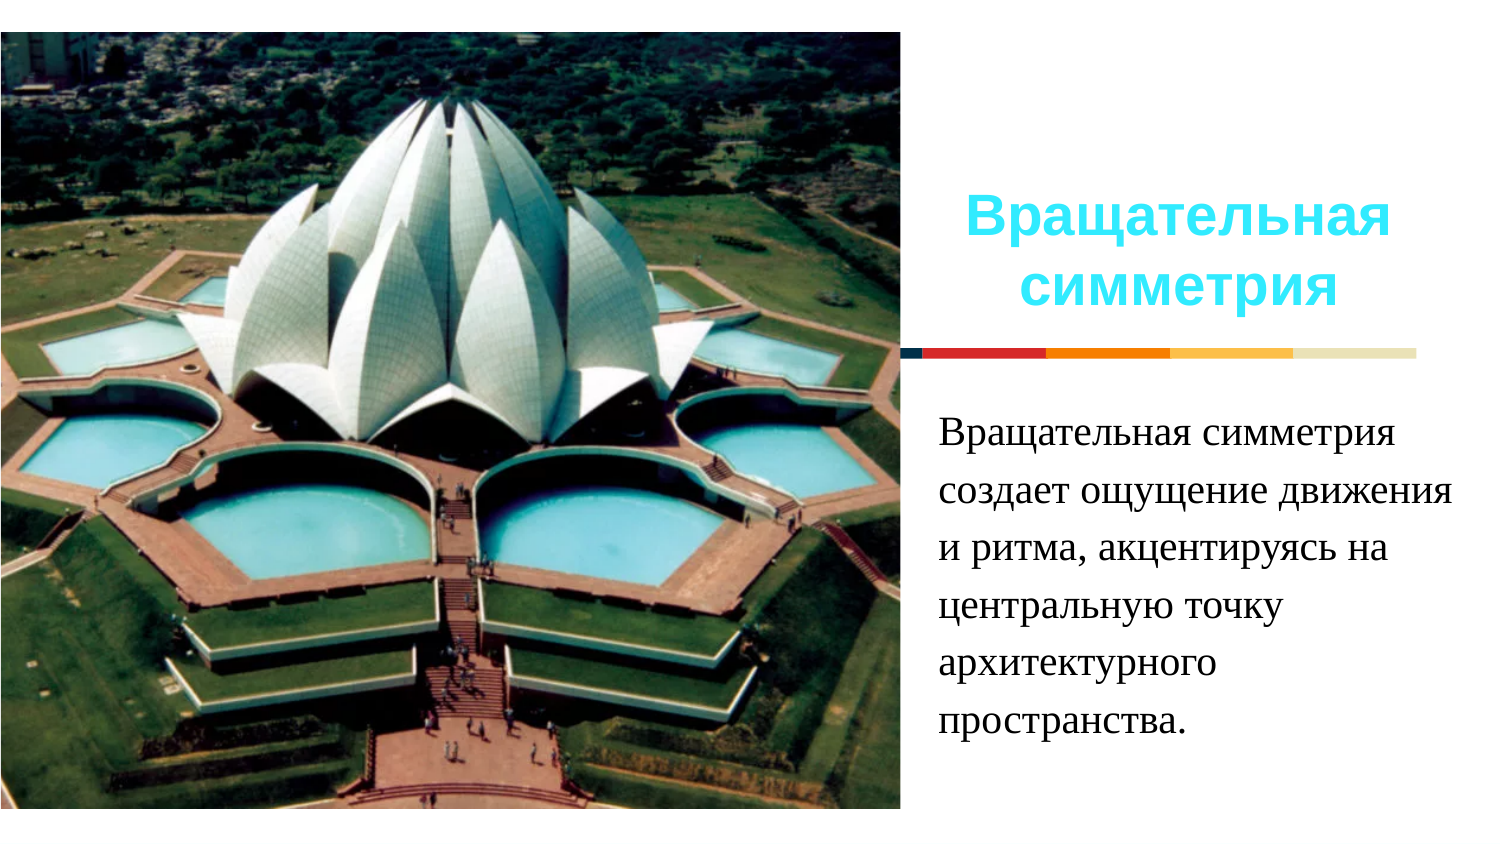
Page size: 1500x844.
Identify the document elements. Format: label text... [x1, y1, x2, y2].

list Вращательная симметрия создает ощущение движения и ритма, акцентируясь на центральную точку архитектурного пространства. [905, 381, 1483, 755]
title Вращательная симметрия [927, 153, 1432, 333]
picture [0, 31, 901, 809]
